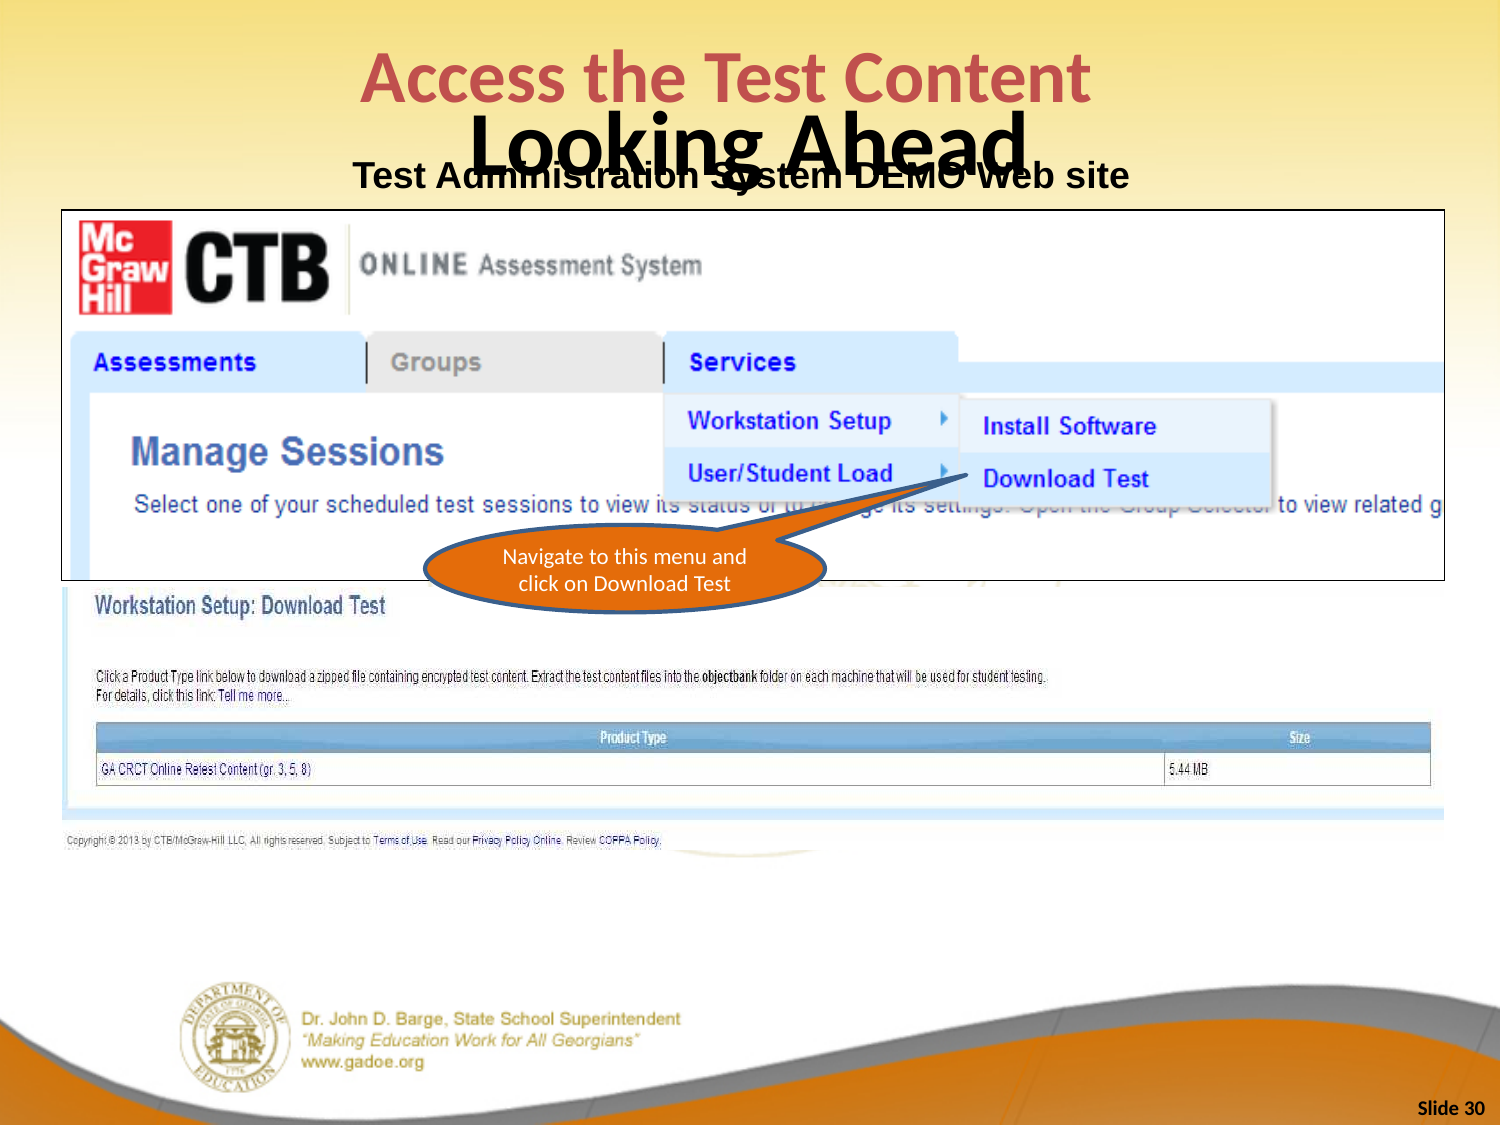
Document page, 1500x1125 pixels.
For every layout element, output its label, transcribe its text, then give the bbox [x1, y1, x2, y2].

text_box Slide 30 [1387, 1087, 1500, 1125]
text_box Test Administration System DEMO Web site [337, 143, 1325, 204]
picture [62, 210, 1444, 580]
picture [0, 0, 1500, 1125]
text_box Access the Test Content [62, 0, 1392, 125]
title Looking Ahead [74, 44, 1426, 208]
